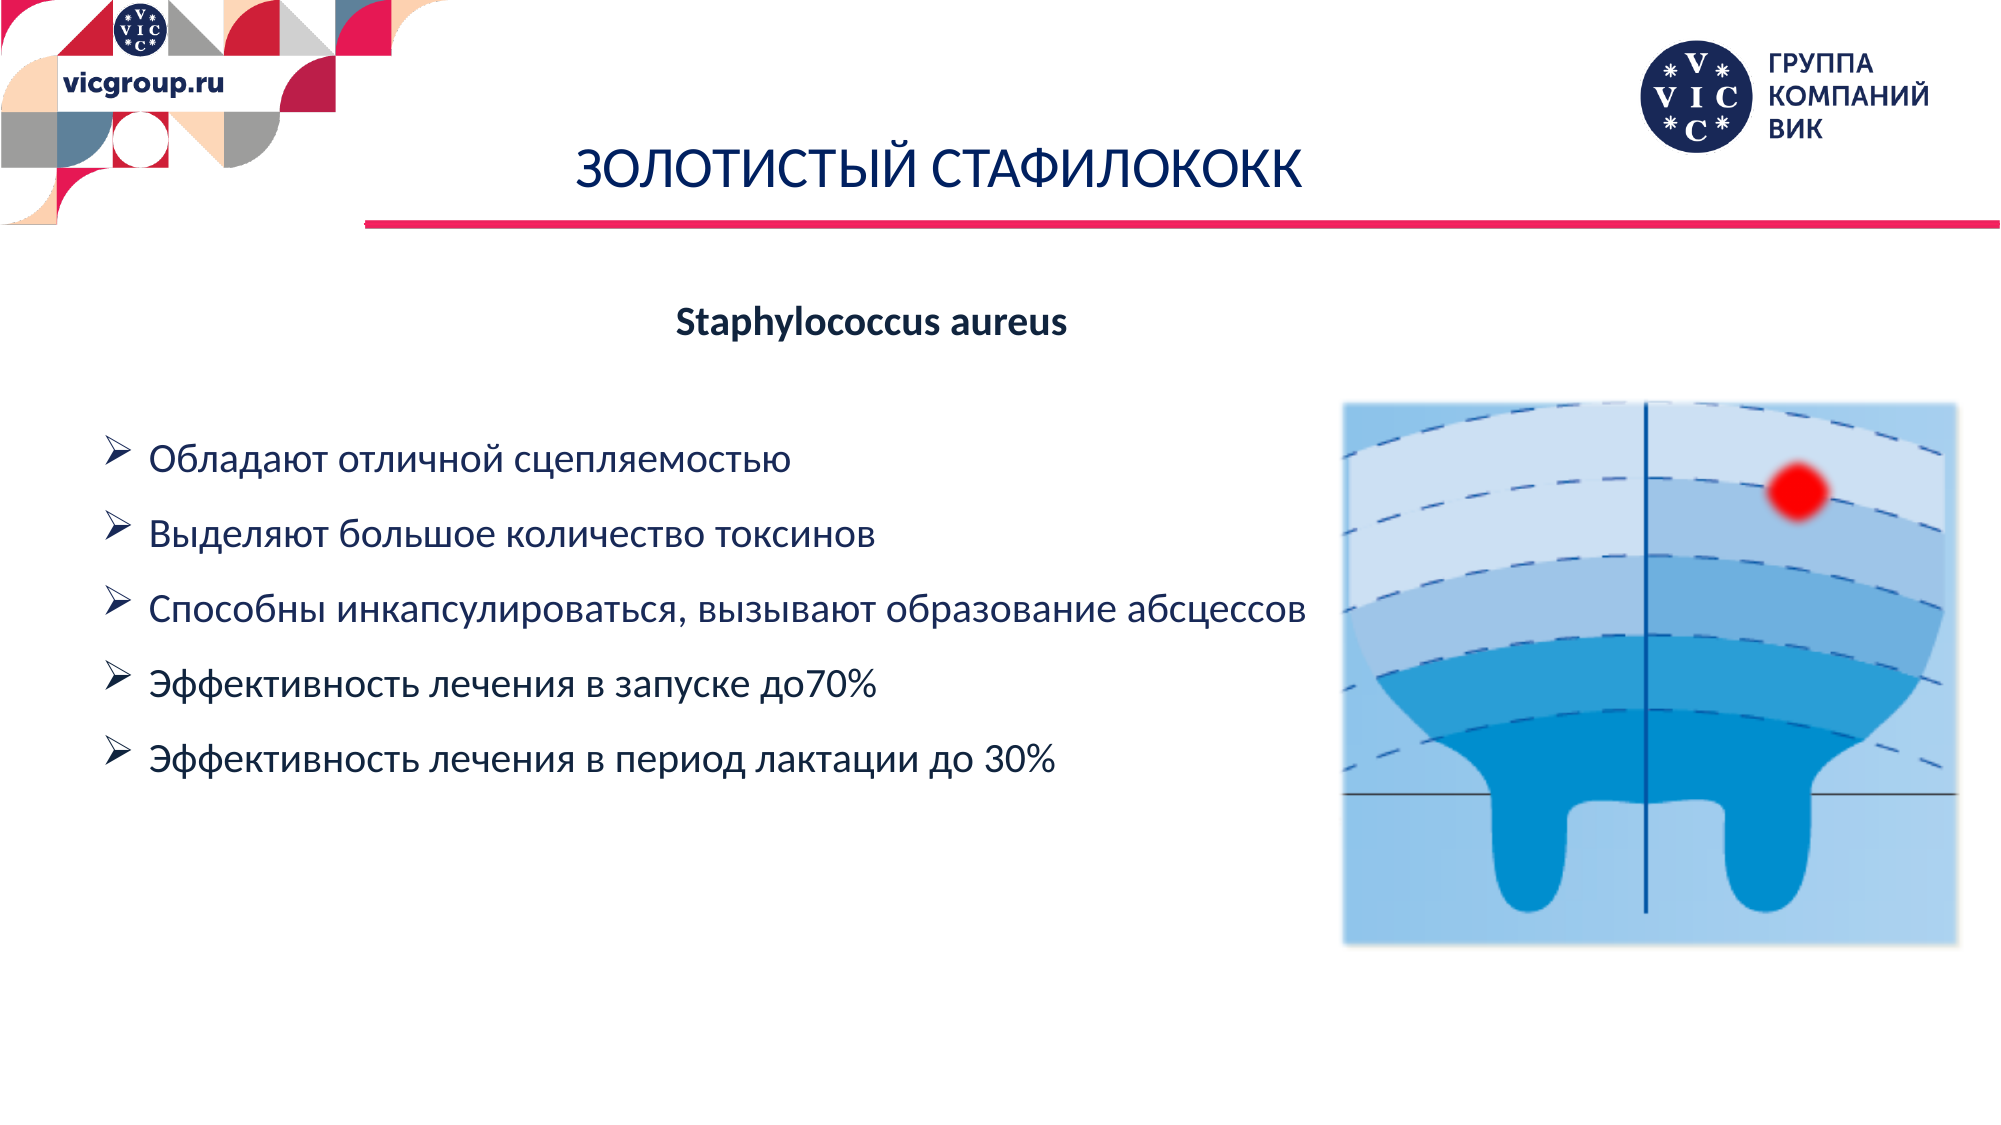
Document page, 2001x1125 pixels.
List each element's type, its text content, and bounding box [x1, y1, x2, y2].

text_box Staphylococcus aureus [661, 285, 1093, 351]
text_box ЗОЛОТИСТЫЙ СТАФИЛОКОКК [324, 142, 1554, 207]
picture [1337, 398, 1960, 949]
text_box Обладают отличной сцепляемостью Выделяют большое количество токсинов Способны инкапсулироваться, вызывают образование абсцессов Эффективность лечения в запуске до70% Эффективность лечения в период лактации до 30% [87, 398, 1335, 864]
picture [0, 0, 2000, 229]
